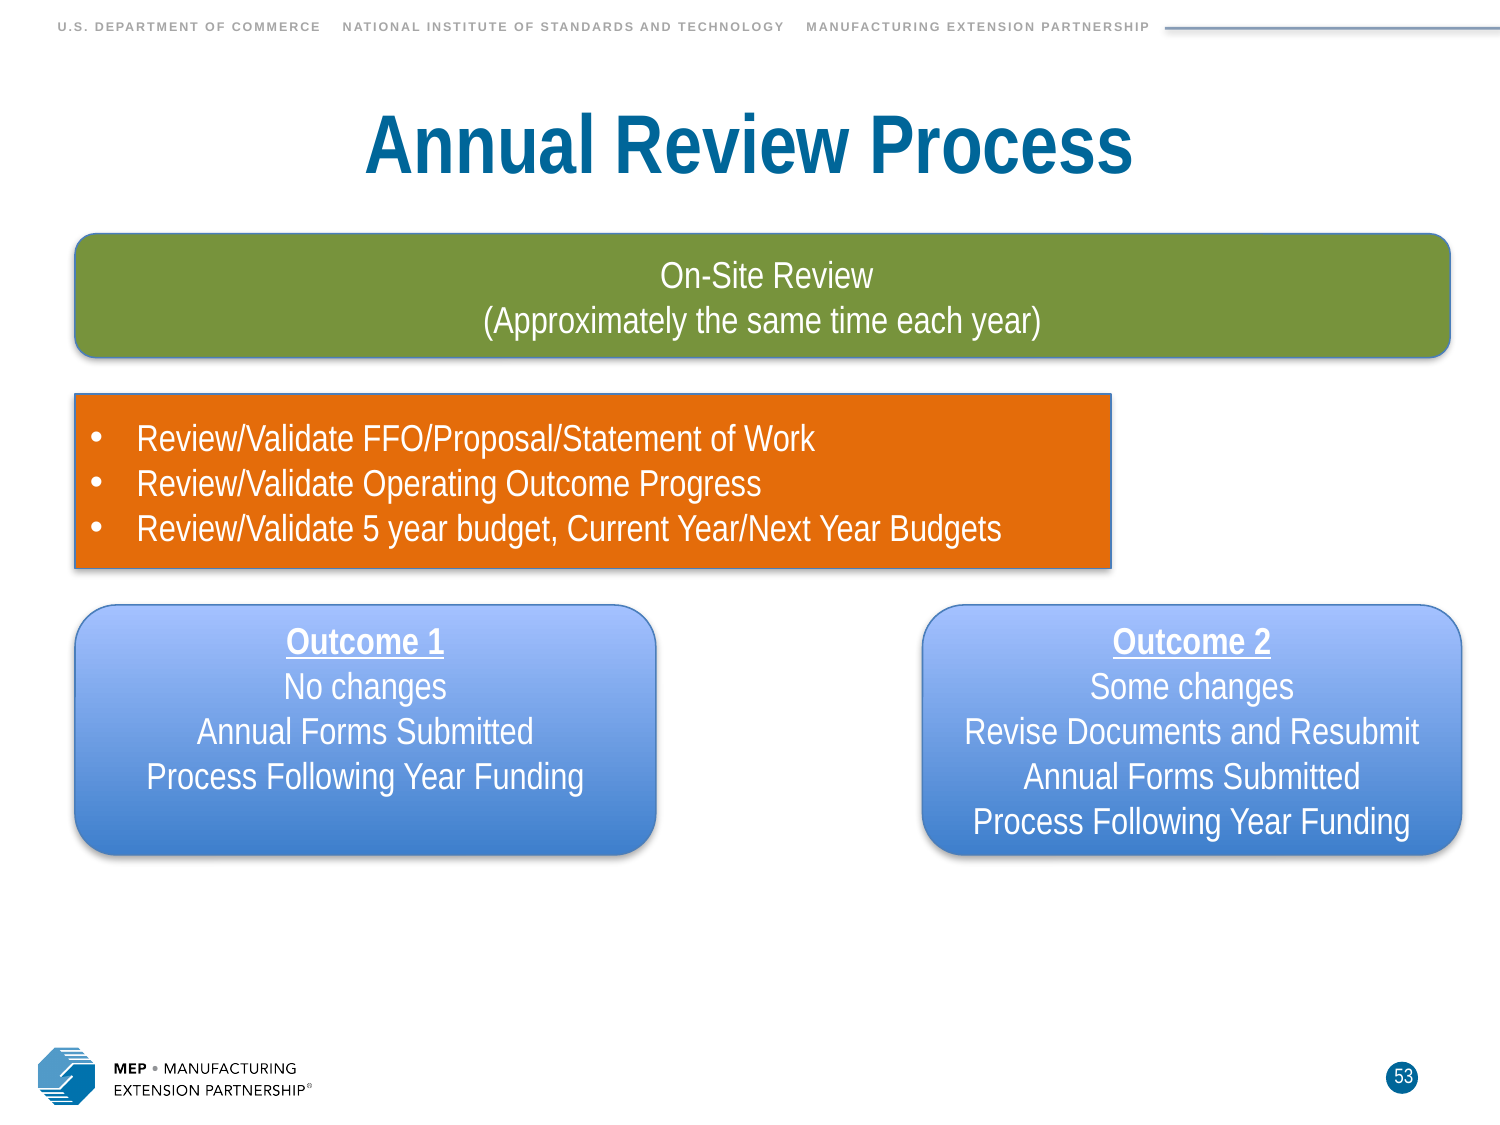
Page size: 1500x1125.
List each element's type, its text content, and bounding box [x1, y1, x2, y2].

text_box On-Site Review (Approximately the same time each year) [74, 232, 1451, 359]
text_box Outcome 2 Some changes Revise Documents and Resubmit Annual Forms Submitted Process Following Year Funding [921, 604, 1463, 856]
text_box Outcome 1 No changes Annual Forms Submitted Process Following Year Funding [74, 604, 657, 856]
title Annual Review Process [75, 82, 1425, 199]
text_box Review/Validate FFO/Proposal/Statement of Work Review/Validate Operating Outcome Progress Review/Validate 5 year budget, Current Year/Next Year Budgets [74, 393, 1112, 569]
picture [19, 1023, 328, 1121]
slide_number 53 [1366, 1055, 1442, 1116]
